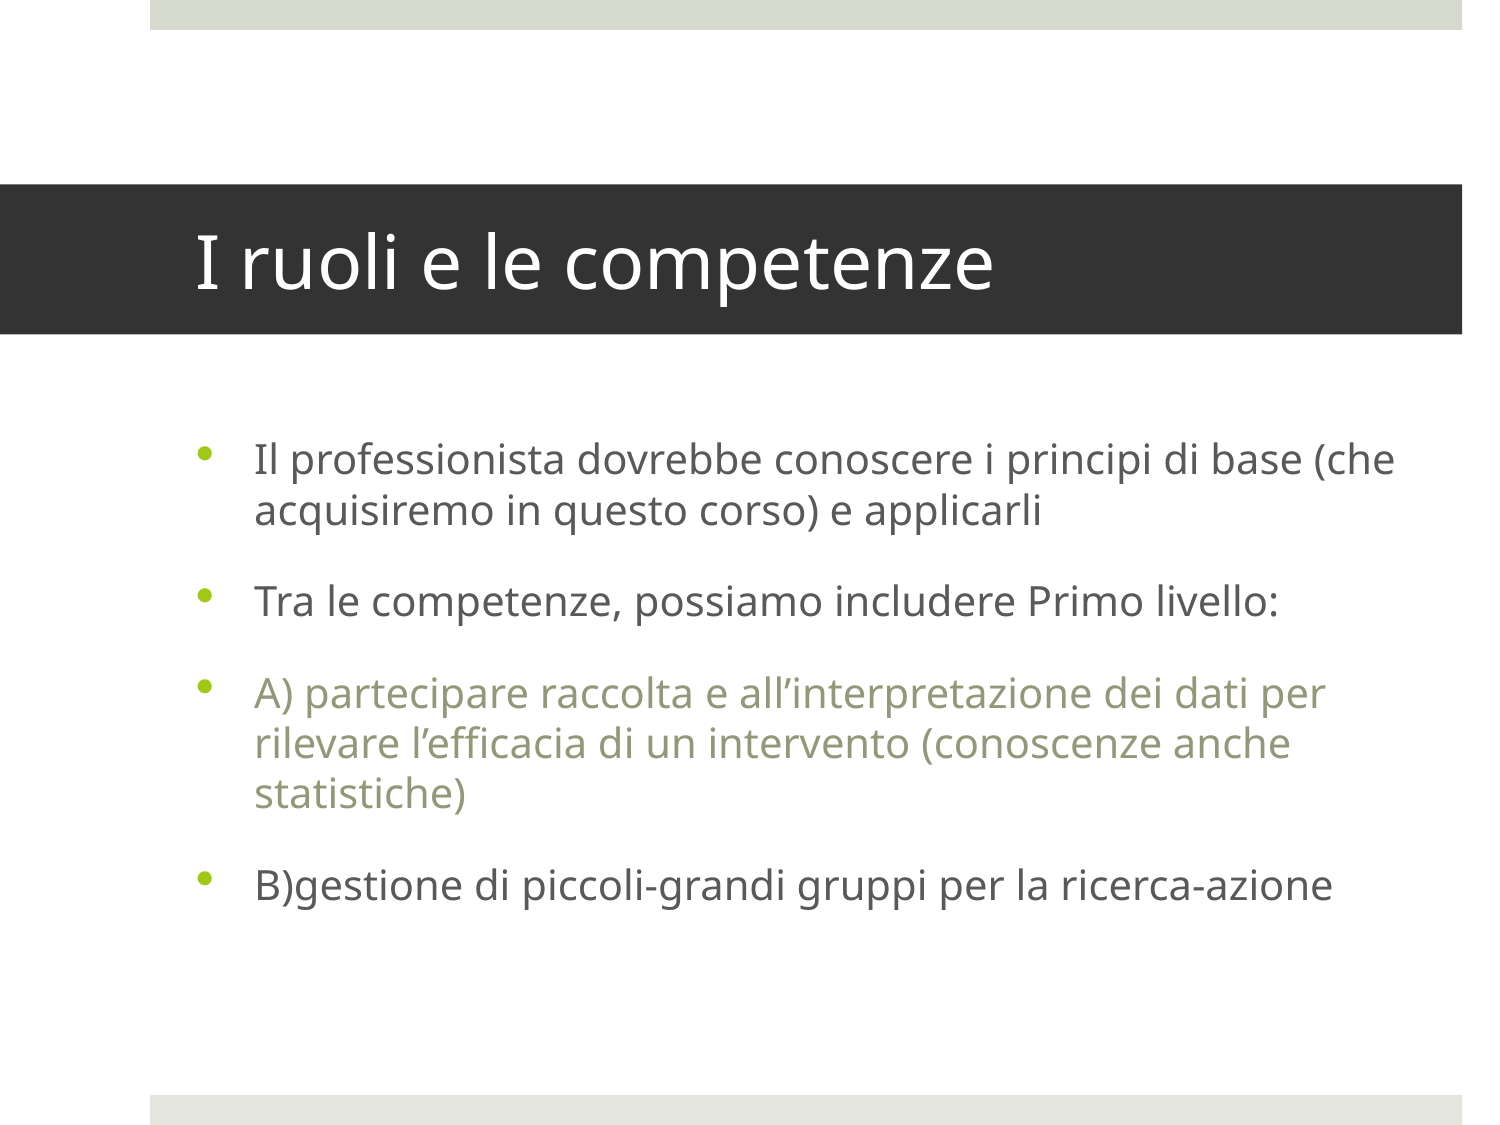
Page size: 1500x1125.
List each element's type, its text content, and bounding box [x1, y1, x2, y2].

title I ruoli e le competenze [0, 184, 1463, 335]
list Il professionista dovrebbe conoscere i principi di base (che acquisiremo in questo corso) e applicarli Tra le competenze, possiamo includere Primo livello: A) partecipare raccolta e all’interpretazione dei dati per rilevare l’efficacia di un intervento (conoscenze anche statistiche) B)gestione di piccoli-grandi gruppi per la ricerca-azione [182, 425, 1432, 1028]
